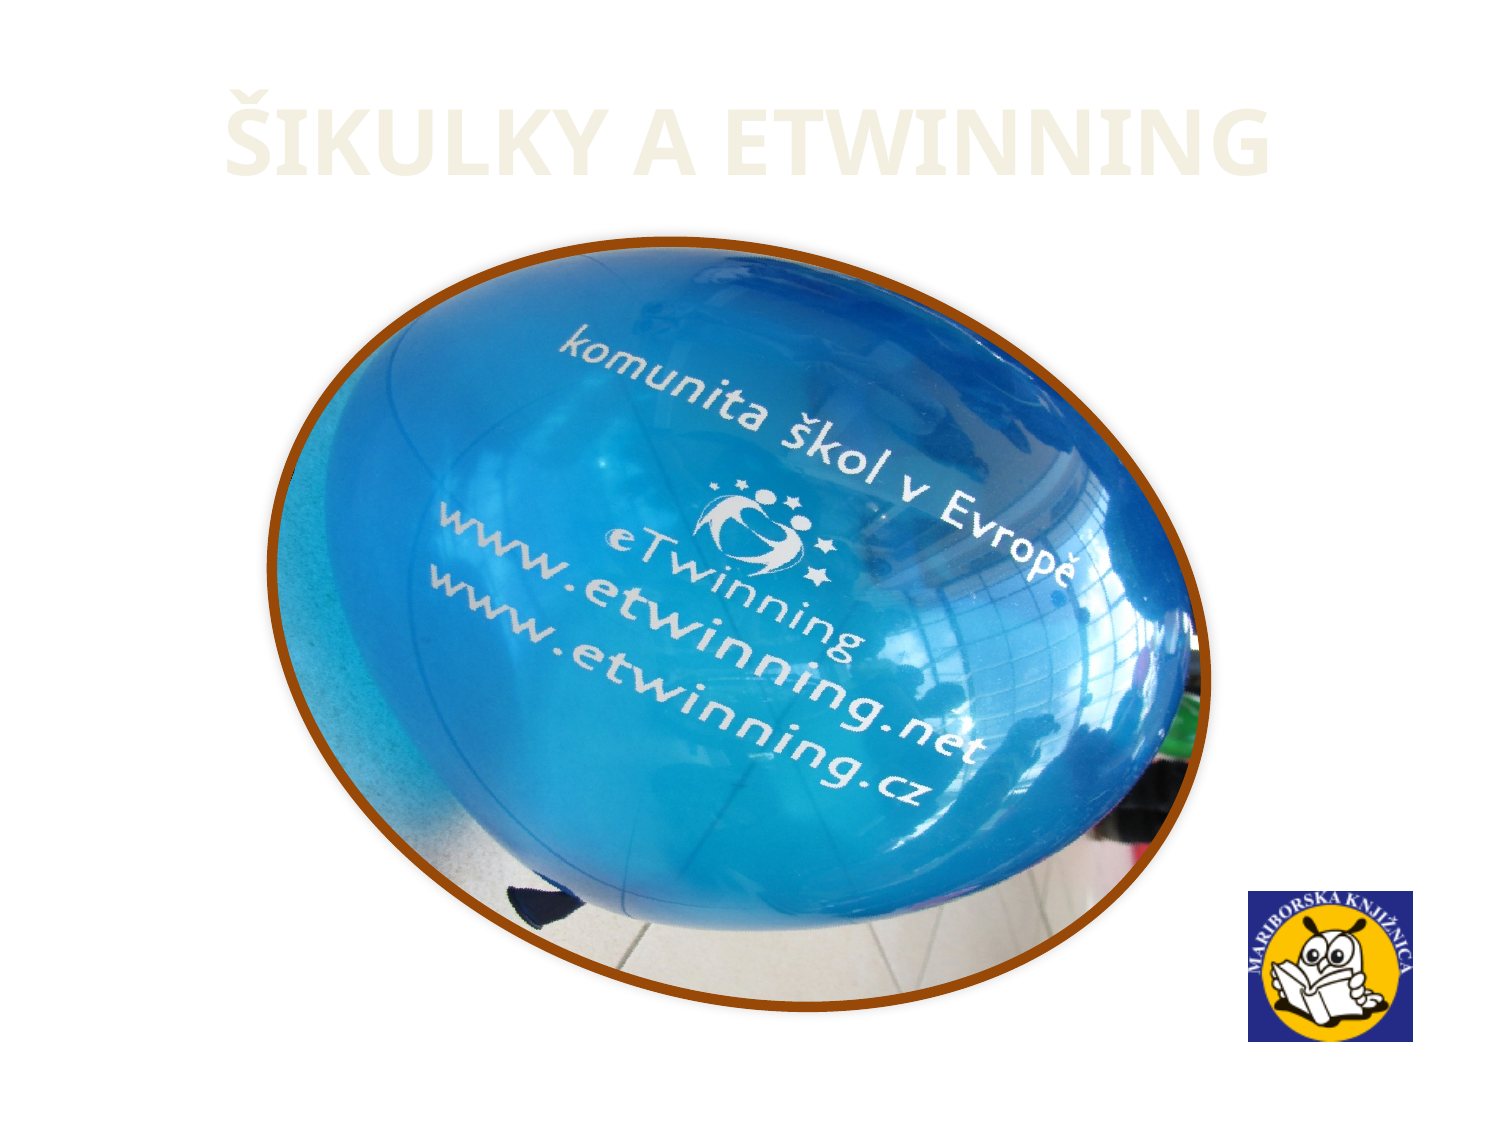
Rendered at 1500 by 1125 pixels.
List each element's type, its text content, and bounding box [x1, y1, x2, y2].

picture [278, 359, 367, 799]
picture [1247, 891, 1413, 1043]
title ŠIKULKY A ETWINNING [75, 45, 1425, 233]
picture [1111, 450, 1199, 889]
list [367, 147, 1111, 1101]
